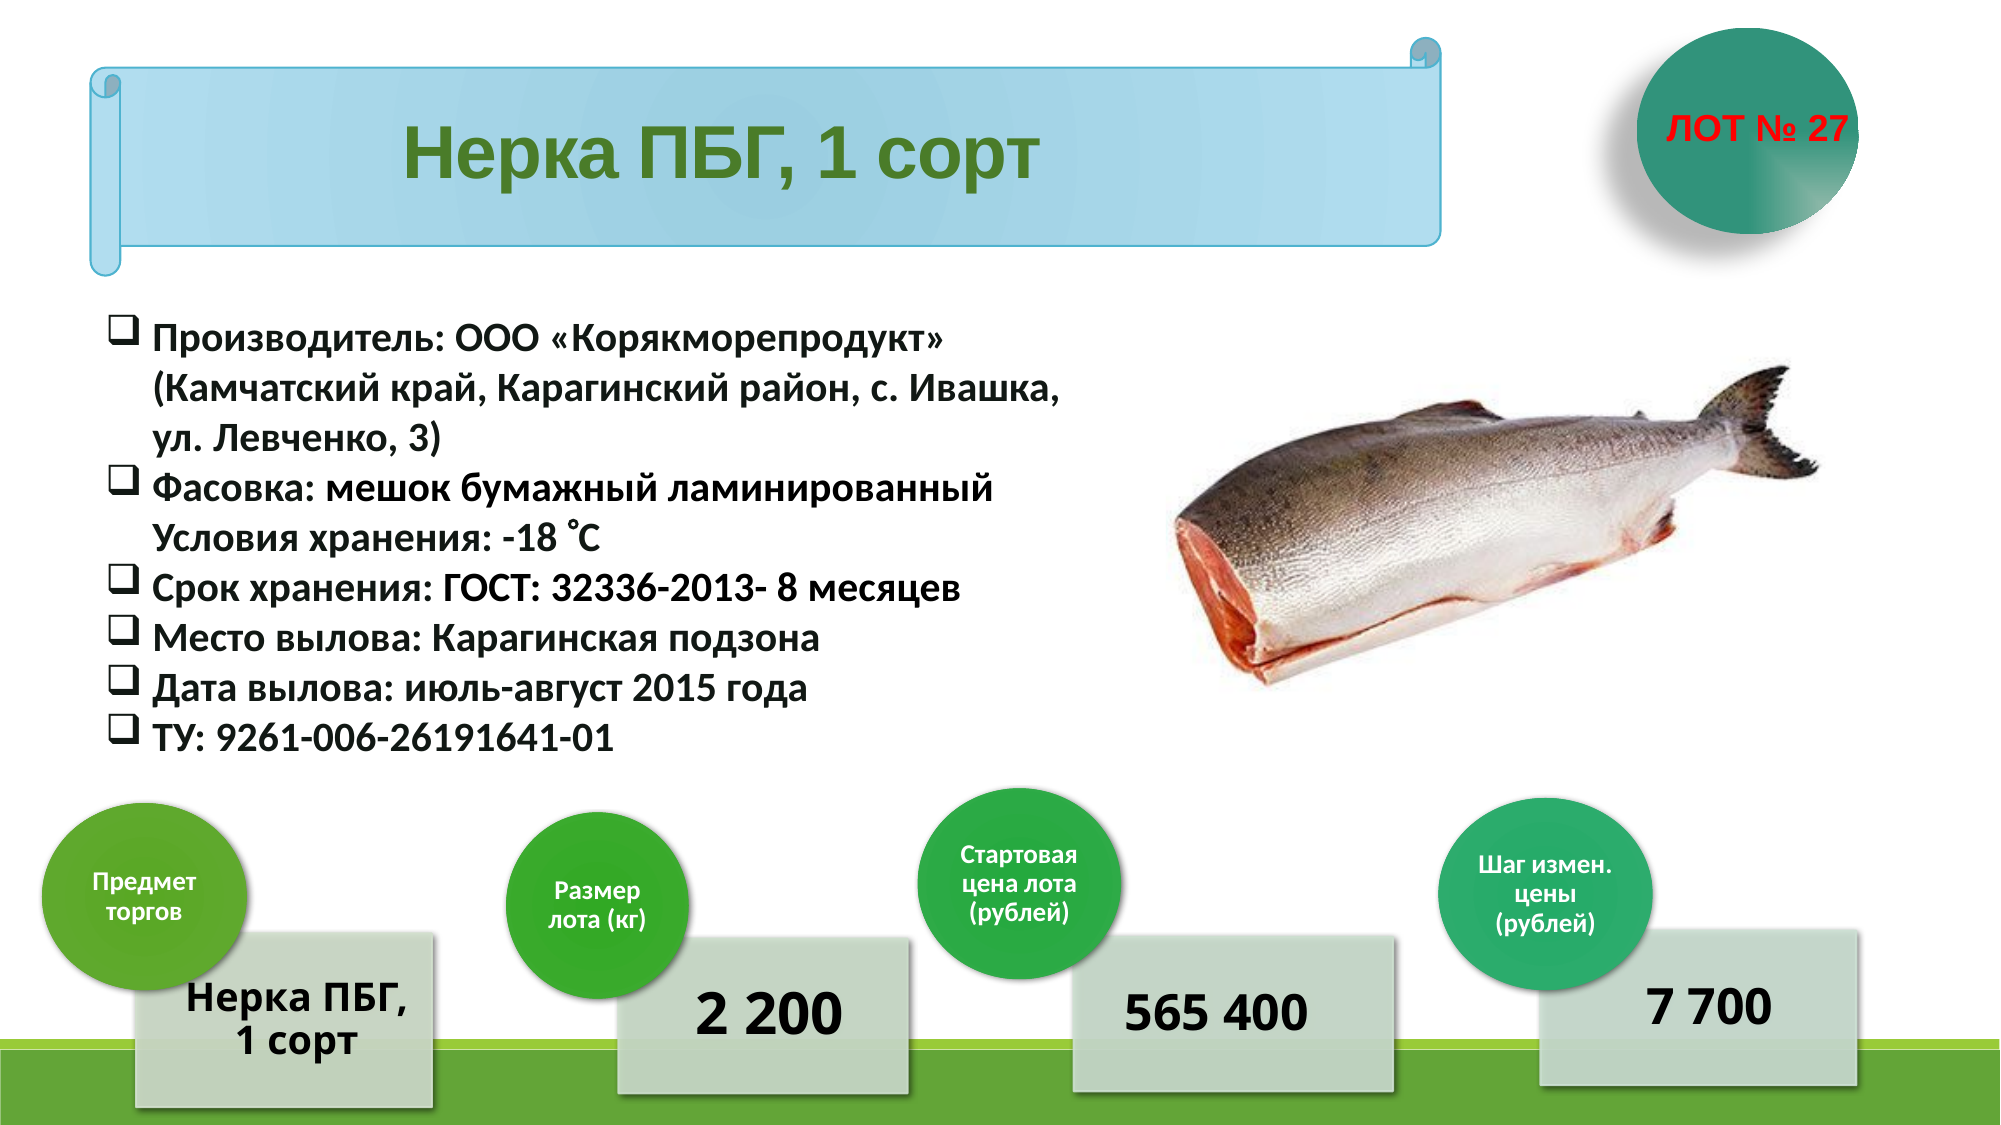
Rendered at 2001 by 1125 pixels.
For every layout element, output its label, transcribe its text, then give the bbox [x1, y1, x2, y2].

text_box [89, 66, 1442, 277]
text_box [55, 717, 1836, 1125]
text_box ЛОТ № 27 [1651, 96, 1865, 156]
text_box [1658, 194, 1838, 236]
picture [1165, 302, 1826, 743]
text_box Нерка ПБГ, 1 сорт [387, 27, 2000, 194]
text_box Производитель: ООО «Корякморепродукт» (Камчатский край, Карагинский район, с. Ивашка, ул. Левченко, 3) Фасовка: мешок бумажный ламинированный Условия хранения: -18 С Срок хранения: ГОСТ: 32336-2013- 8 месяцев Место вылова: Карагинская подзона Дата вылова: июль-август 2015 года ТУ: 9261-006-26191641-01 [90, 302, 1091, 715]
